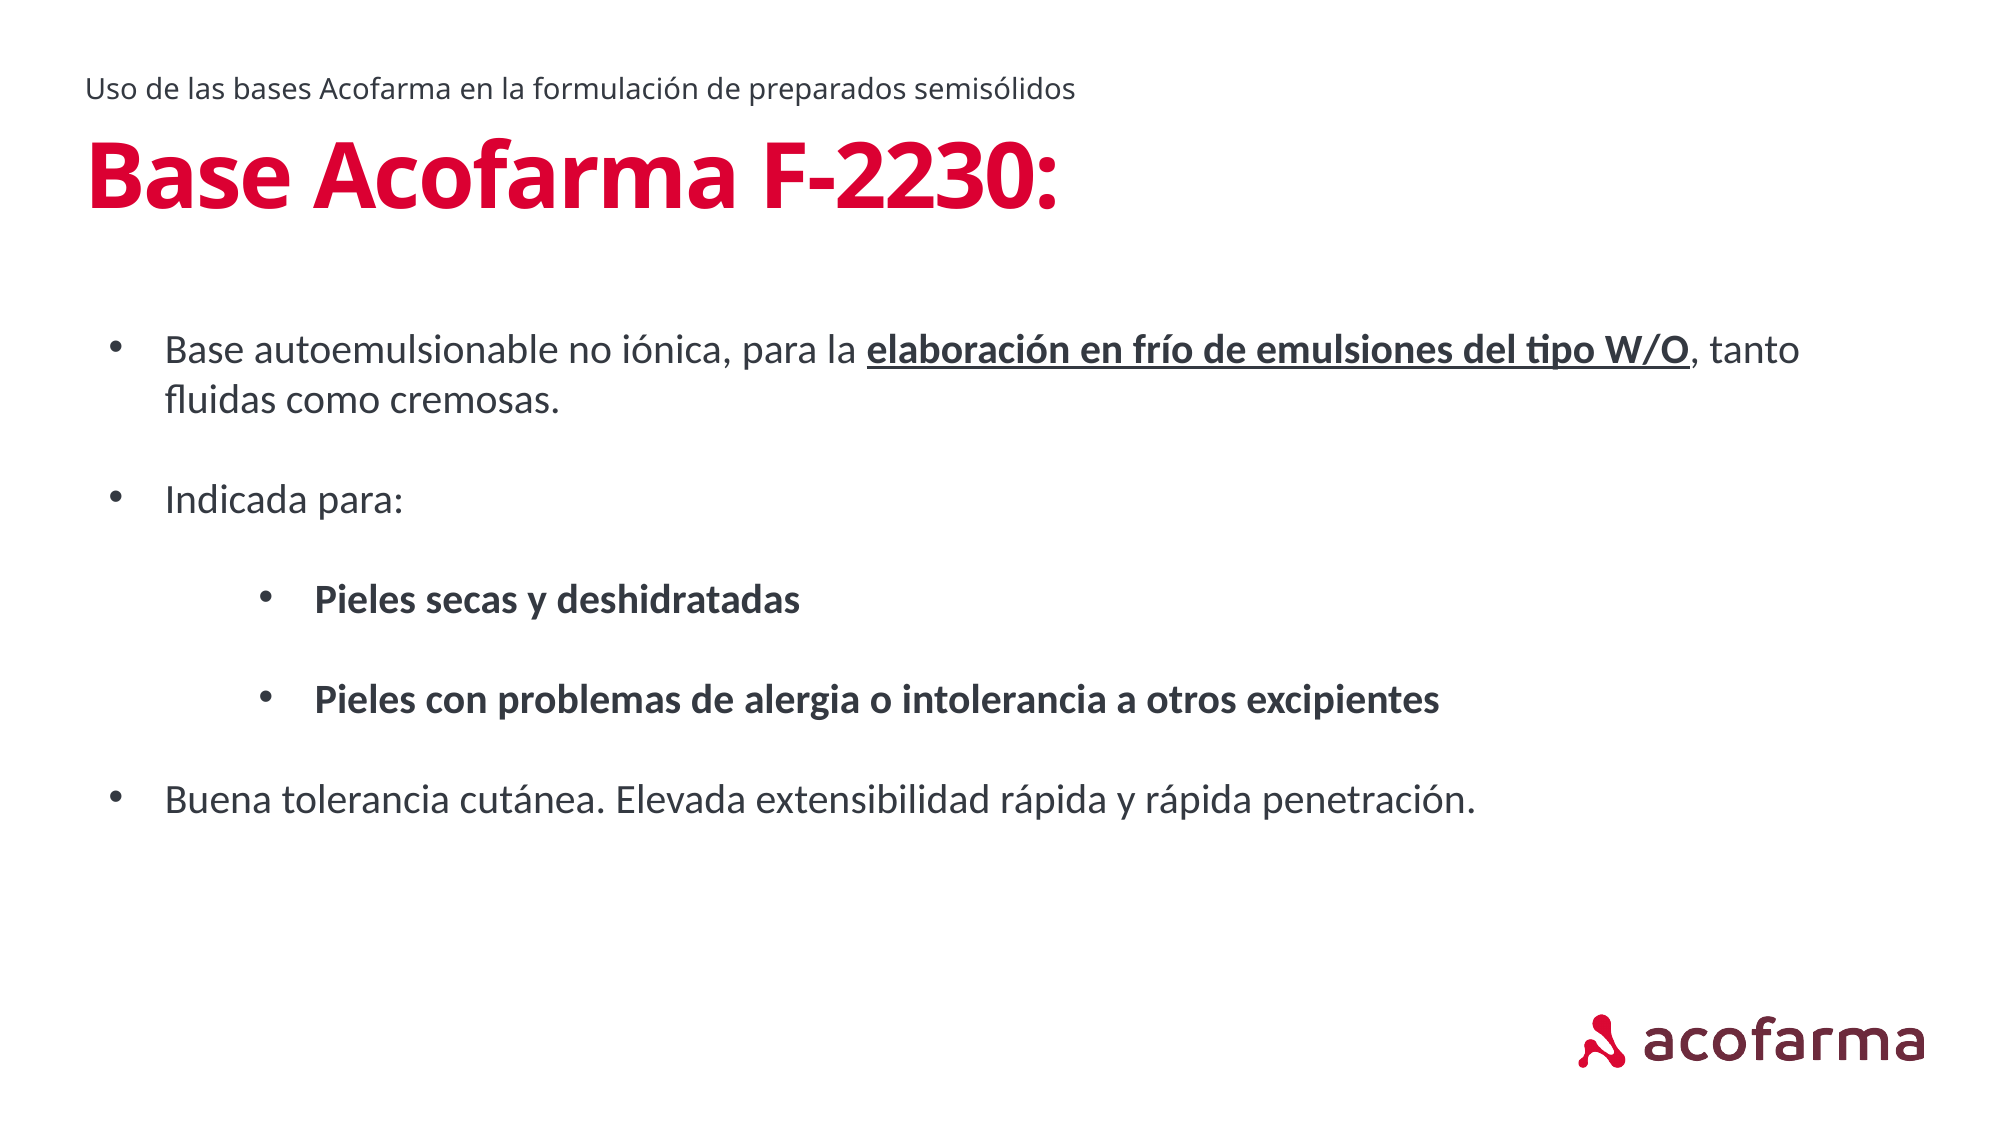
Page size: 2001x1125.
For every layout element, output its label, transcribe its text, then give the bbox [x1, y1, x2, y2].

list Uso de las bases Acofarma en la formulación de preparados semisólidos [69, 66, 1664, 123]
picture [1568, 1006, 1939, 1075]
title Base Acofarma F-2230: [69, 123, 1664, 216]
text_box Base autoemulsionable no iónica, para la elaboración en frío de emulsiones del tipo W/O, tanto fluidas como cremosas. Indicada para: Pieles secas y deshidratadas Pieles con problemas de alergia o intolerancia a otros excipientes Buena tolerancia cutánea. Elevada extensibilidad rápida y rápida penetración. [93, 313, 1865, 829]
